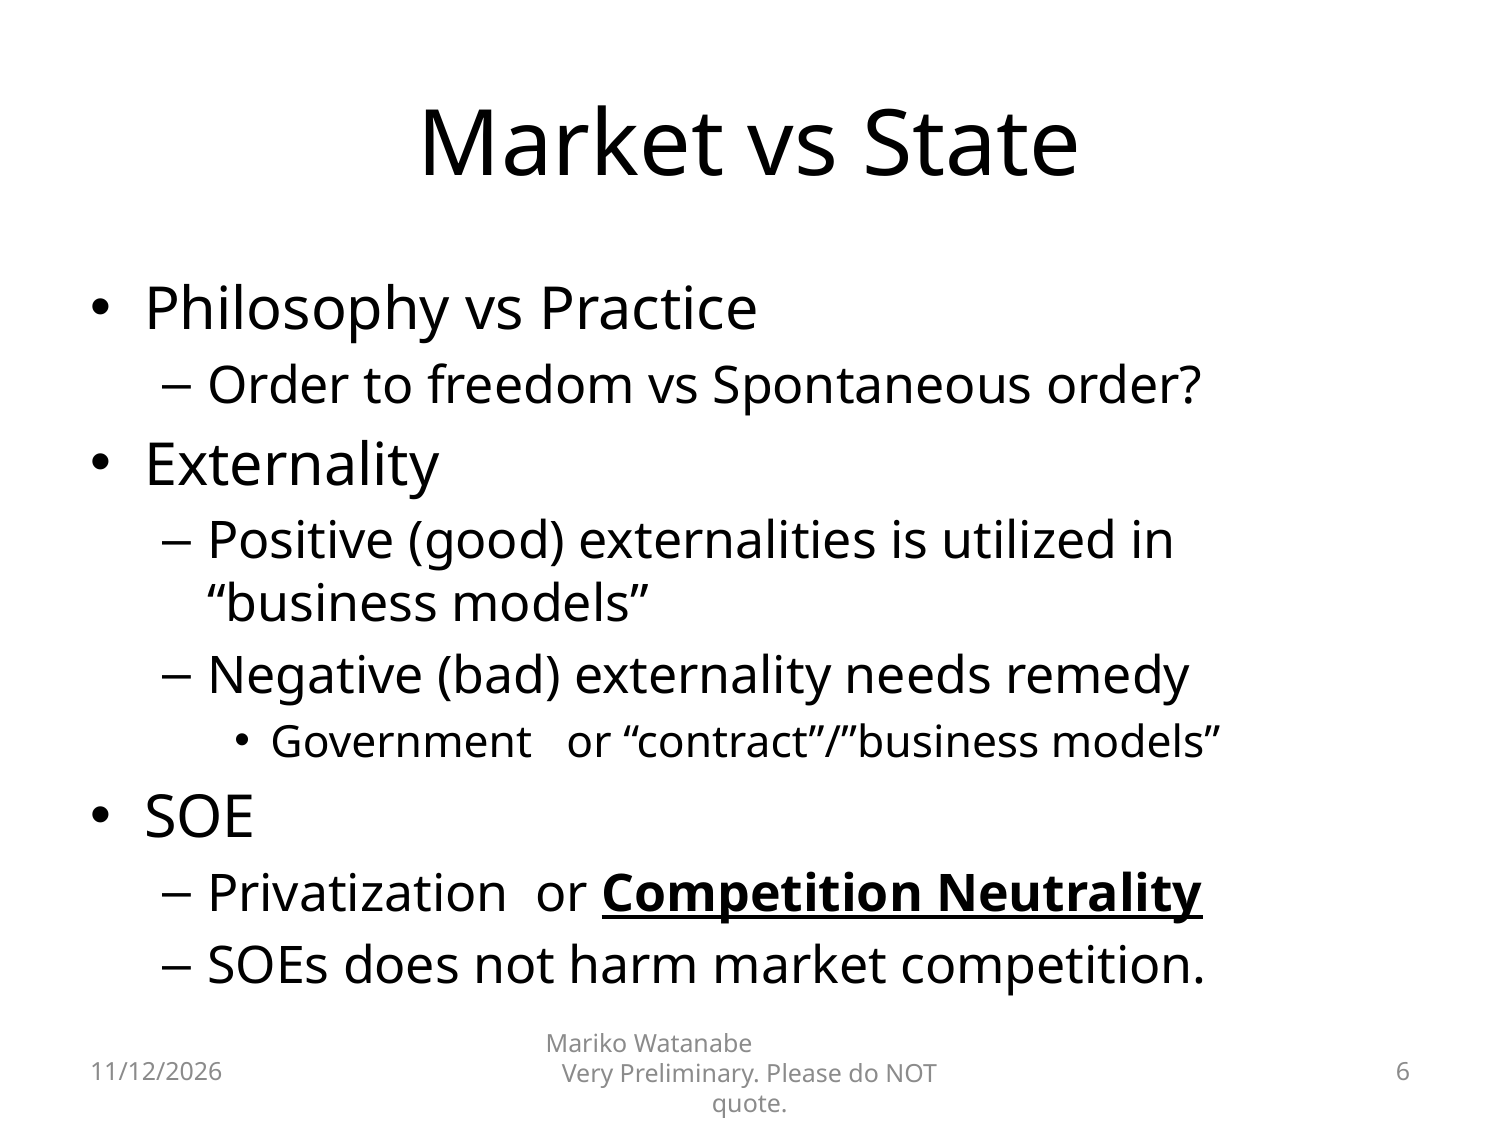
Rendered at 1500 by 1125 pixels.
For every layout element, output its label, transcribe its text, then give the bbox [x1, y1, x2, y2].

title Market vs State [75, 45, 1425, 233]
slide_number 6 [1074, 1042, 1425, 1103]
list Philosophy vs Practice Order to freedom vs Spontaneous order? Externality Positive (good) externalities is utilized in “business models” Negative (bad) externality needs remedy Government or “contract”/”business models” SOE Privatization or Competition Neutrality SOEs does not harm market competition. [75, 262, 1425, 1005]
footer Mariko Watanabe Very Preliminary. Please do NOT quote. [512, 1042, 988, 1103]
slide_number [75, 1042, 425, 1103]
